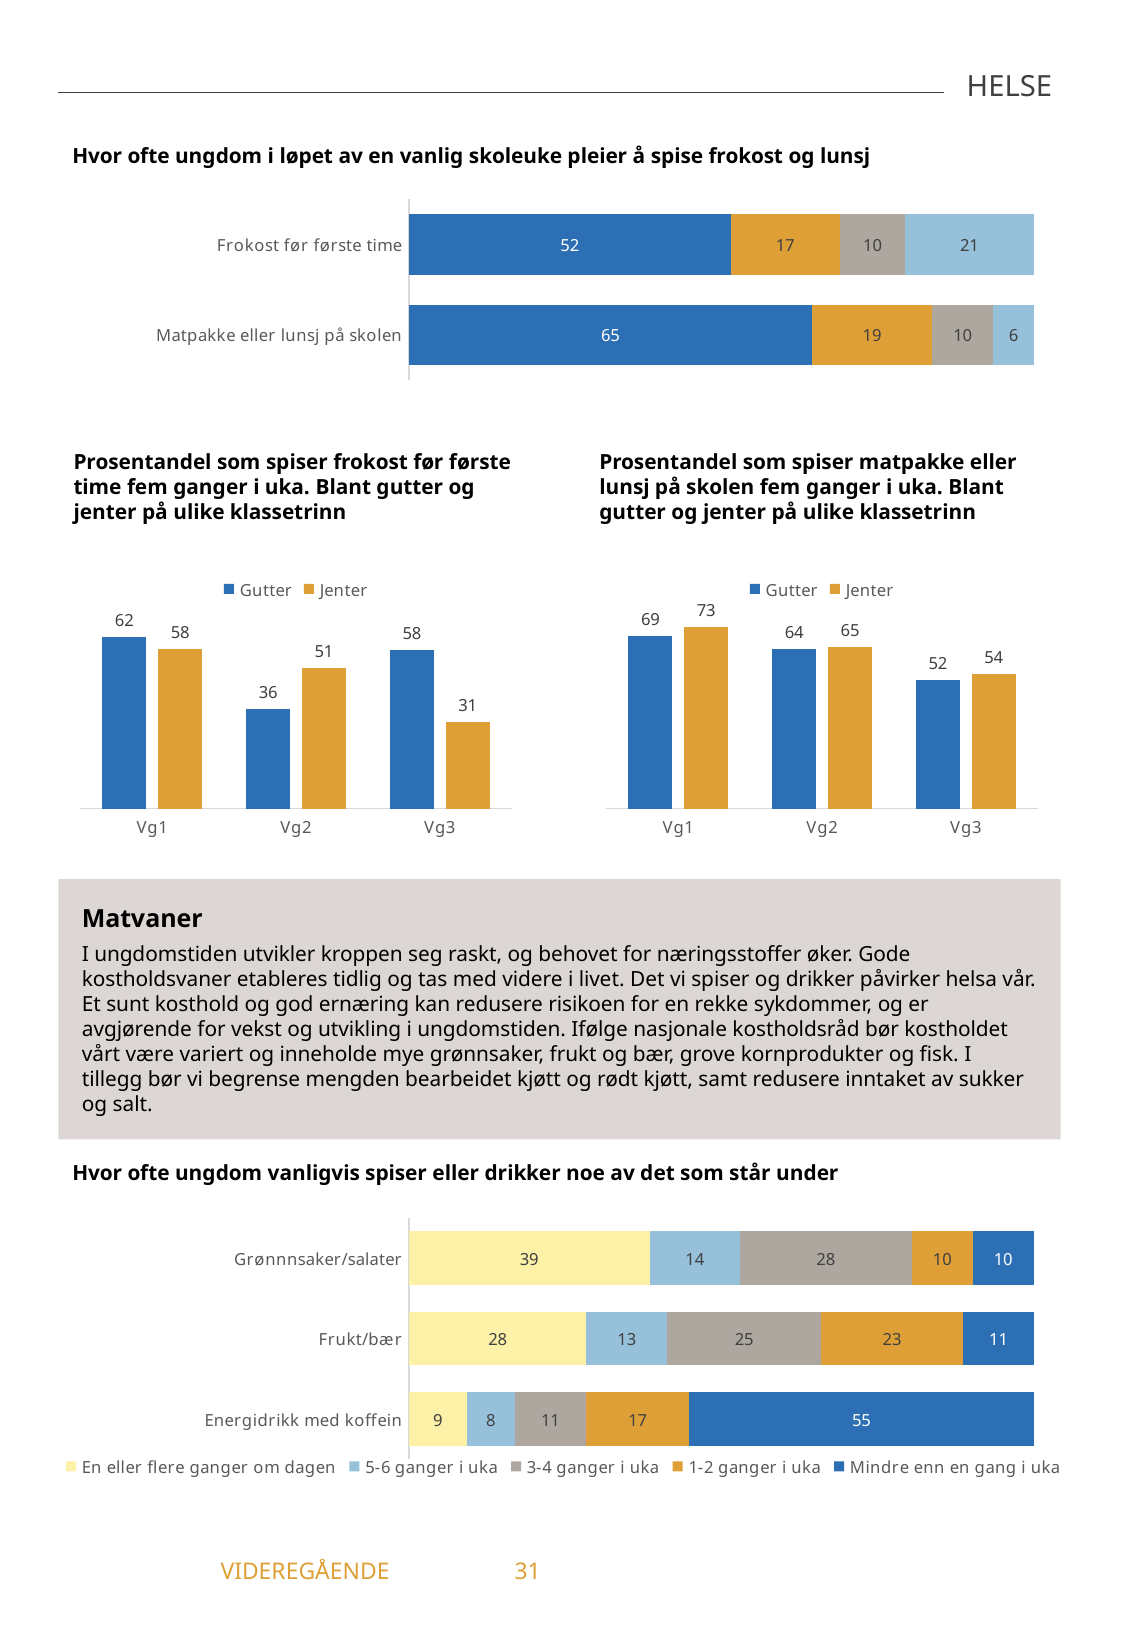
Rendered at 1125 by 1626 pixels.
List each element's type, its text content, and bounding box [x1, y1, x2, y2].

chart [583, 560, 1061, 854]
text_box Hvor ofte ungdom i løpet av en vanlig skoleuke pleier å spise frokost og lunsj [57, 134, 1067, 175]
text_box Matvaner I ungdomstiden utvikler kroppen seg raskt, og behovet for næringsstoffer øker. Gode kostholdsvaner etableres tidlig og tas med videre i livet. Det vi spiser og drikker påvirker helsa vår. Et sunt kosthold og god ernæring kan redusere risikoen for en rekke sykdommer, og er avgjørende for vekst og utvikling i ungdomstiden. Ifølge nasjonale kostholdsråd bør kostholdet vårt være variert og inneholde mye grønnsaker, frukt og bær, grove kornprodukter og fisk. I tillegg bør vi begrense mengden bearbeidet kjøtt og rødt kjøtt, samt redusere inntaket av sukker og salt. [58, 879, 1061, 1140]
text_box Hvor ofte ungdom vanligvis spiser eller drikker noe av det som står under [57, 1152, 1067, 1192]
text_box Prosentandel som spiser frokost før første time fem ganger i uka. Blant gutter og jenter på ulike klassetrinn [58, 441, 545, 532]
chart [57, 560, 535, 854]
chart [57, 1214, 1069, 1491]
text_box HELSE [57, 60, 1067, 110]
text_box Prosentandel som spiser matpakke eller lunsj på skolen fem ganger i uka. Blant gutter og jenter på ulike klassetrinn [584, 441, 1071, 532]
text_box VIDEREGÅENDE 31 [49, 1549, 1125, 1592]
chart [57, 197, 1069, 403]
